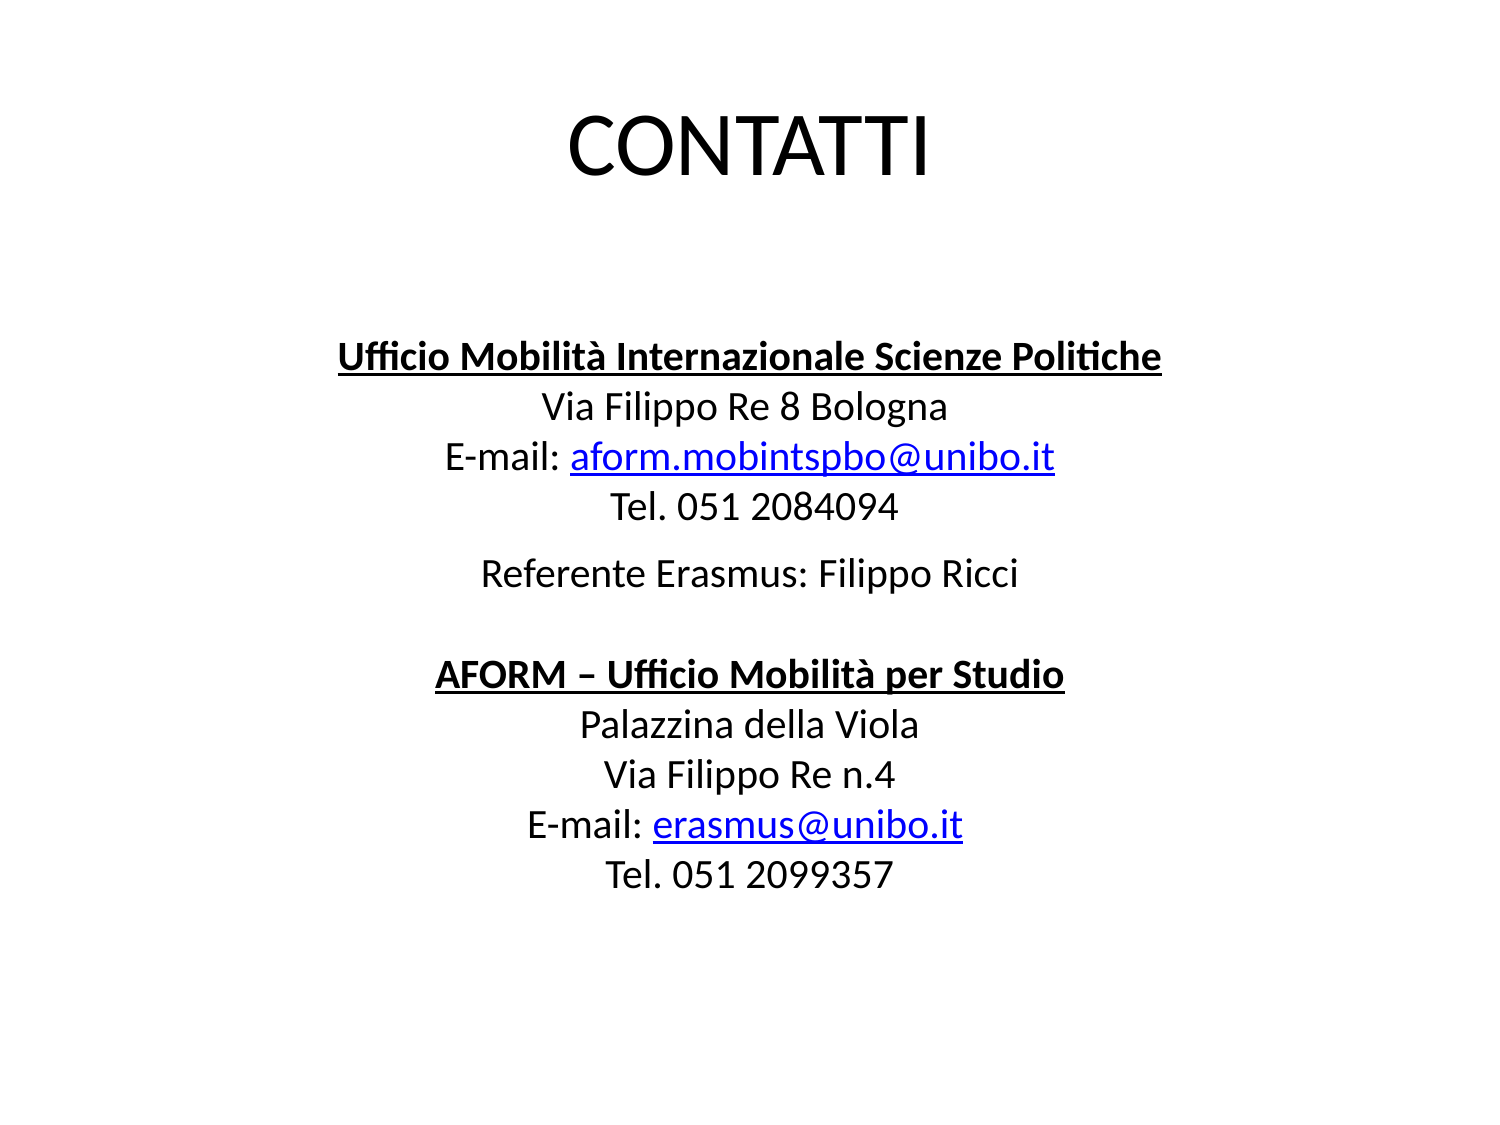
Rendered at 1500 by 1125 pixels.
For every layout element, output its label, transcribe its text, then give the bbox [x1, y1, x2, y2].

title CONTATTI [75, 45, 1425, 233]
list Ufficio Mobilità Internazionale Scienze Politiche Via Filippo Re 8 Bologna E-mail: aform.mobintspbo@unibo.it Tel. 051 2084094 Referente Erasmus: Filippo Ricci AFORM – Ufficio Mobilità per Studio Palazzina della Viola Via Filippo Re n.4 E-mail: erasmus@unibo.it Tel. 051 2099357 [75, 262, 1425, 1055]
